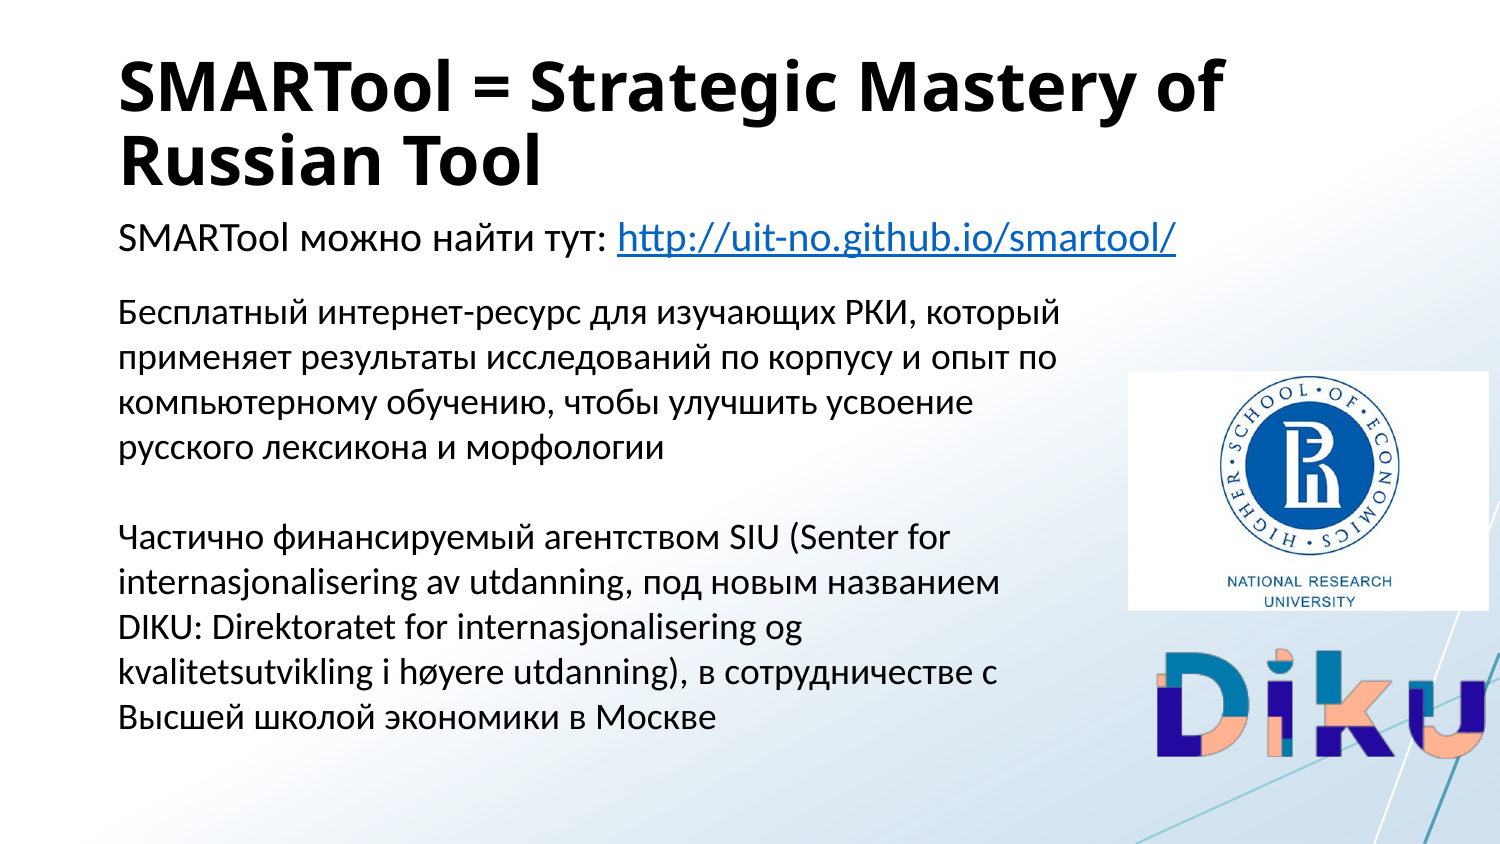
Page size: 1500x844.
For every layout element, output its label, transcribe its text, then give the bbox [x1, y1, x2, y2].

picture [0, 0, 1500, 844]
text_box Бесплатный интернет-ресурс для изучающих РКИ, который применяет результаты исследований по корпусу и опыт по компьютерному обучению, чтобы улучшить усвоение русского лексикона и морфологии Частично финансируемый агентством SIU (Senter for internasjonalisering av utdanning, под новым названием DIKU: Direktoratet for internasjonalisering og kvalitetsutvikling i høyere utdanning), в сотрудничестве с Высшей школой экономики в Москве [103, 279, 1078, 790]
list SMARTool можно найти тут: http://uit-no.github.io/smartool/ [103, 207, 1309, 280]
title SMARTool = Strategic Mastery of Russian Tool [103, 44, 1397, 208]
